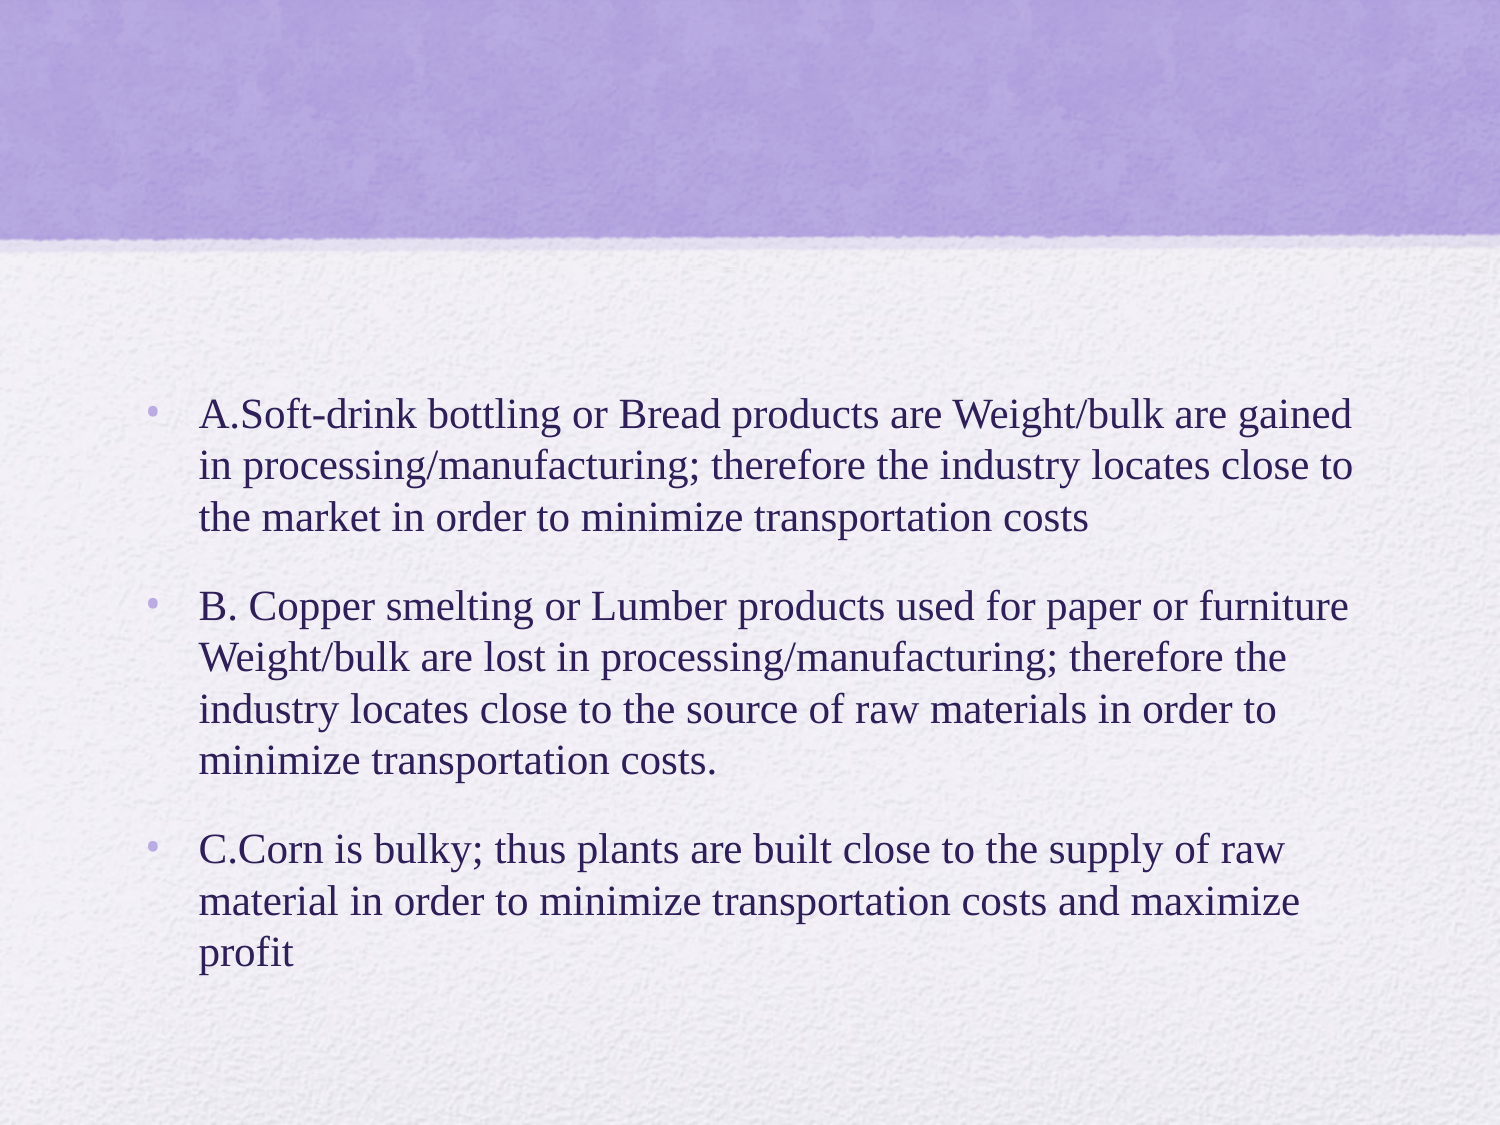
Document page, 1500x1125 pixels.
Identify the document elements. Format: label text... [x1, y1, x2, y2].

list A.Soft-drink bottling or Bread products are Weight/bulk are gained in processing/manufacturing; therefore the industry locates close to the market in order to minimize transportation costs B. Copper smelting or Lumber products used for paper or furniture Weight/bulk are lost in processing/manufacturing; therefore the industry locates close to the source of raw materials in order to minimize transportation costs. C.Corn is bulky; thus plants are built close to the supply of raw material in order to minimize transportation costs and maximize profit [129, 288, 1372, 993]
picture [0, 225, 1500, 1125]
